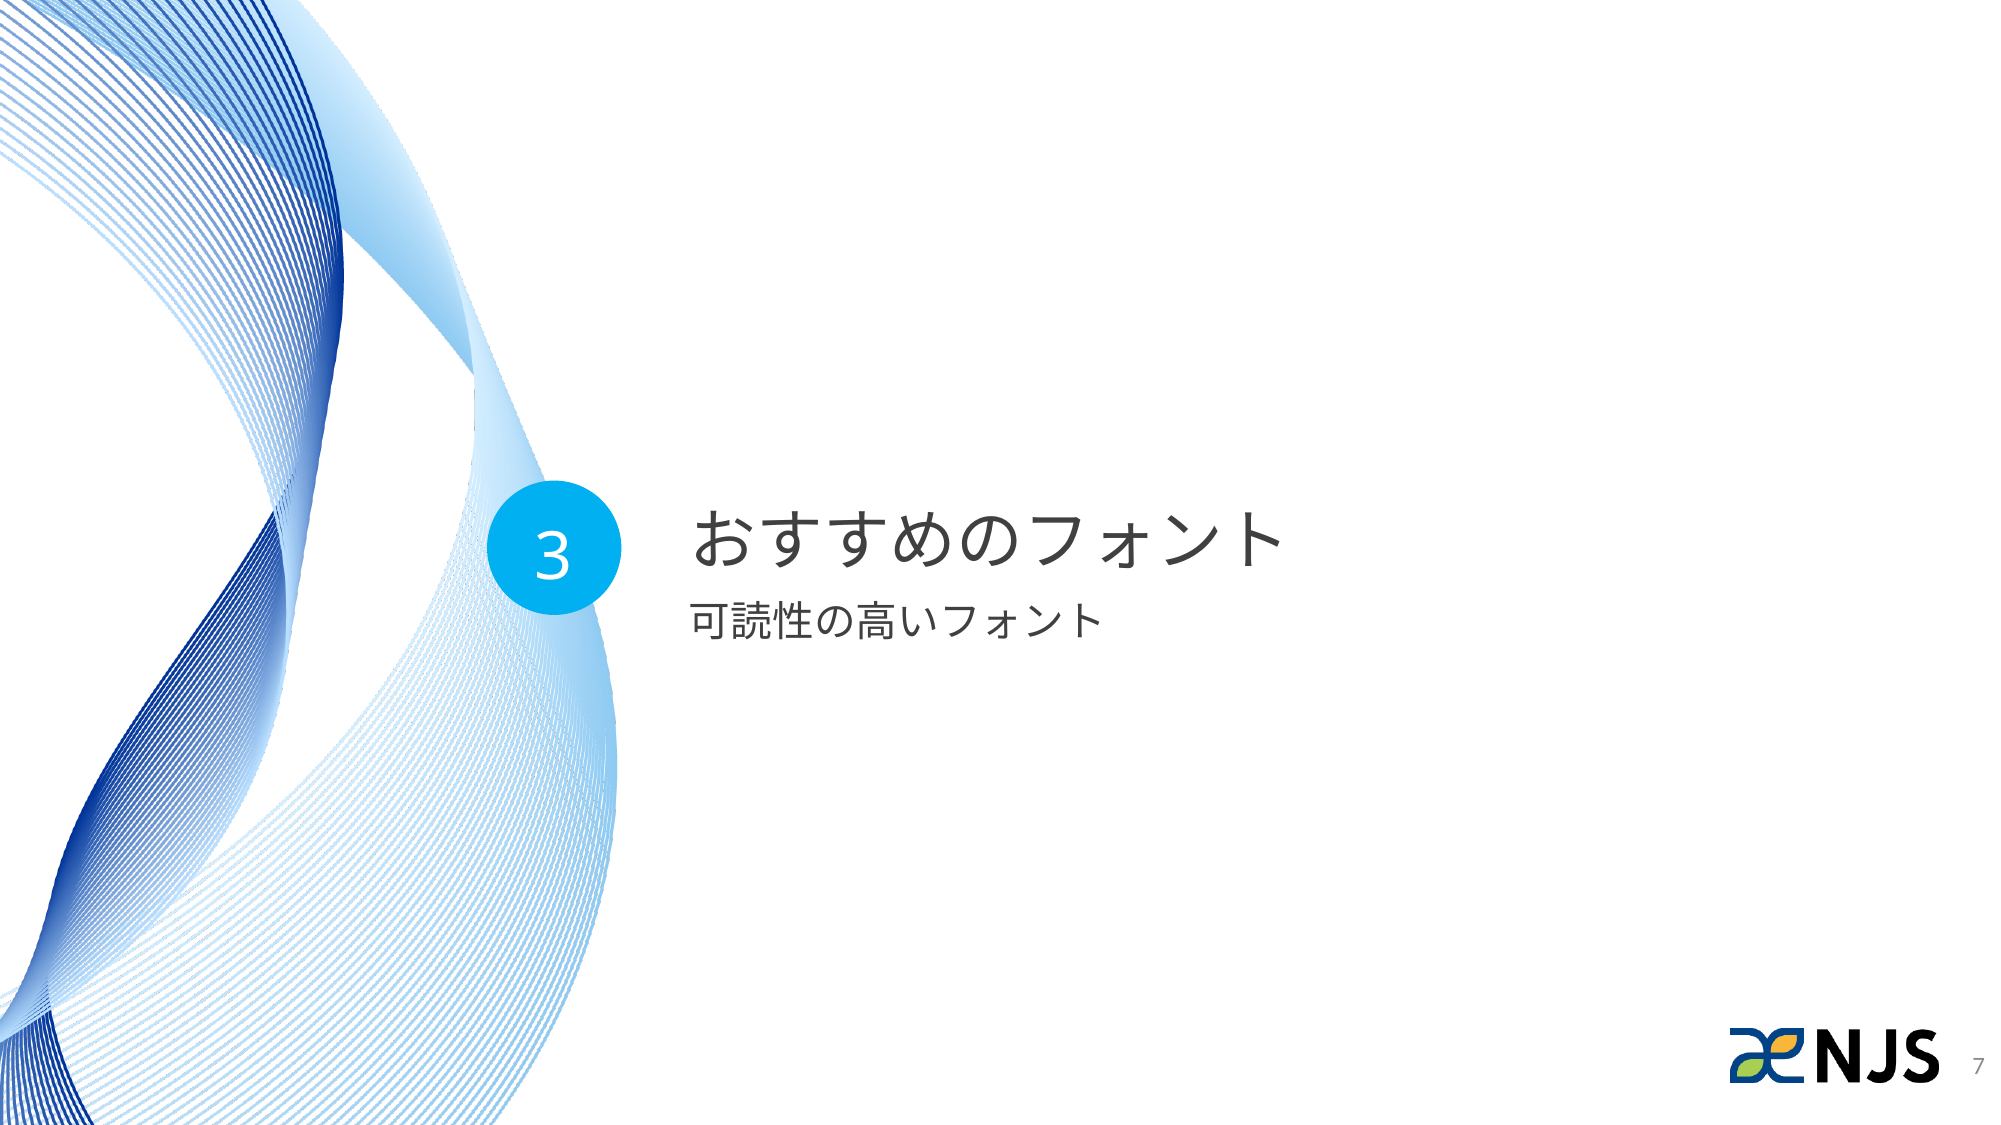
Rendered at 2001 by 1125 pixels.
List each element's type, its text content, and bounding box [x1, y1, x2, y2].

picture [0, 0, 2001, 1125]
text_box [486, 480, 622, 615]
slide_number 7 [1865, 1034, 2000, 1095]
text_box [672, 490, 1309, 646]
